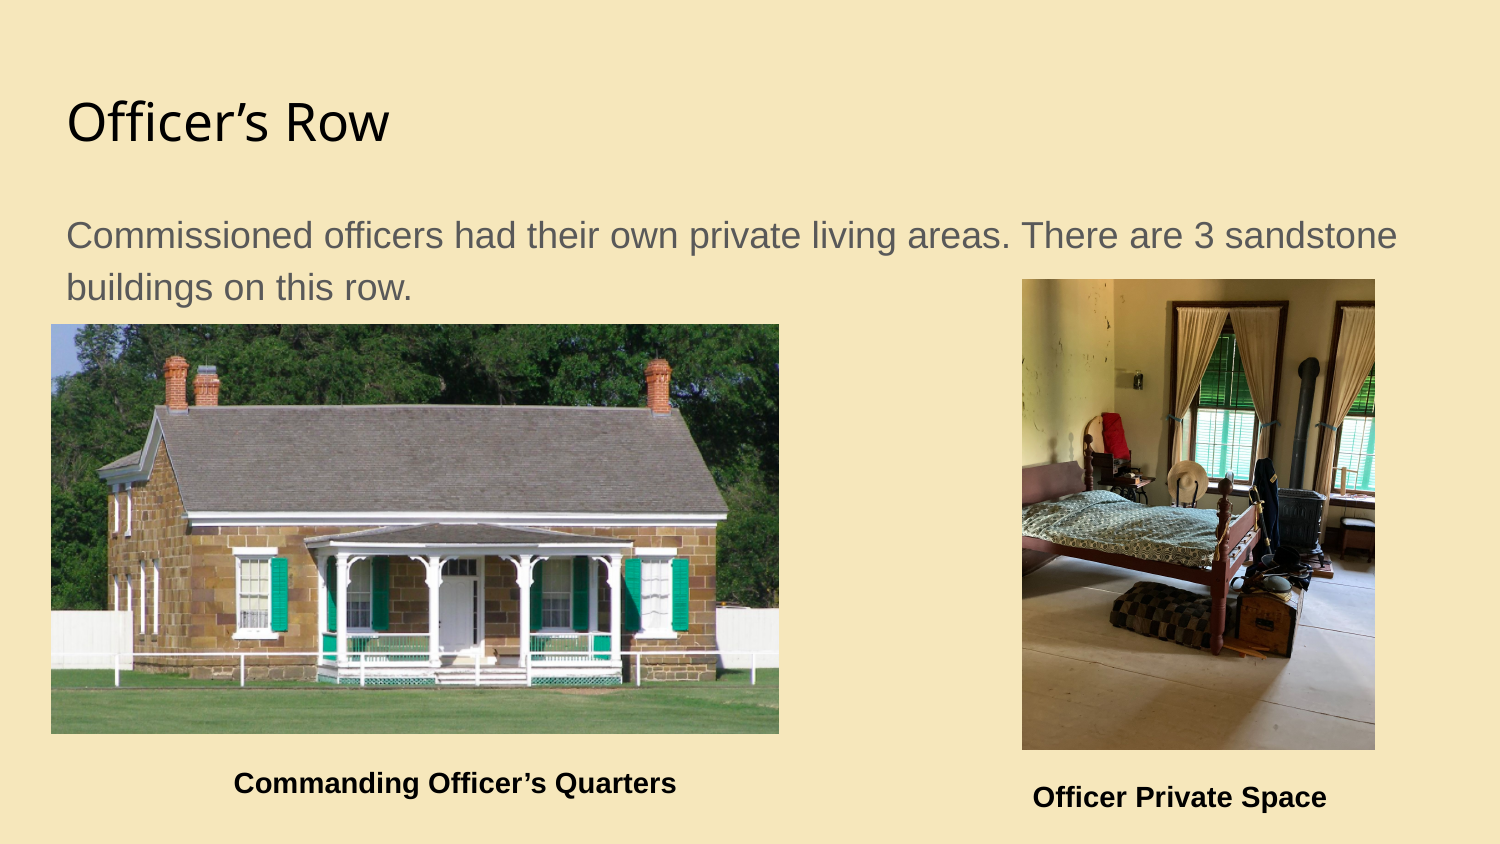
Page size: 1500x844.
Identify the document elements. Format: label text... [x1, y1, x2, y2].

picture [50, 324, 780, 734]
text_box Commanding Officer’s Quarters [218, 749, 706, 815]
picture [1021, 279, 1375, 750]
text_box Officer Private Space [1017, 762, 1379, 828]
list Commissioned officers had their own private living areas. There are 3 sandstone buildings on this row. [51, 189, 1449, 750]
title Officer’s Row [51, 72, 1449, 167]
